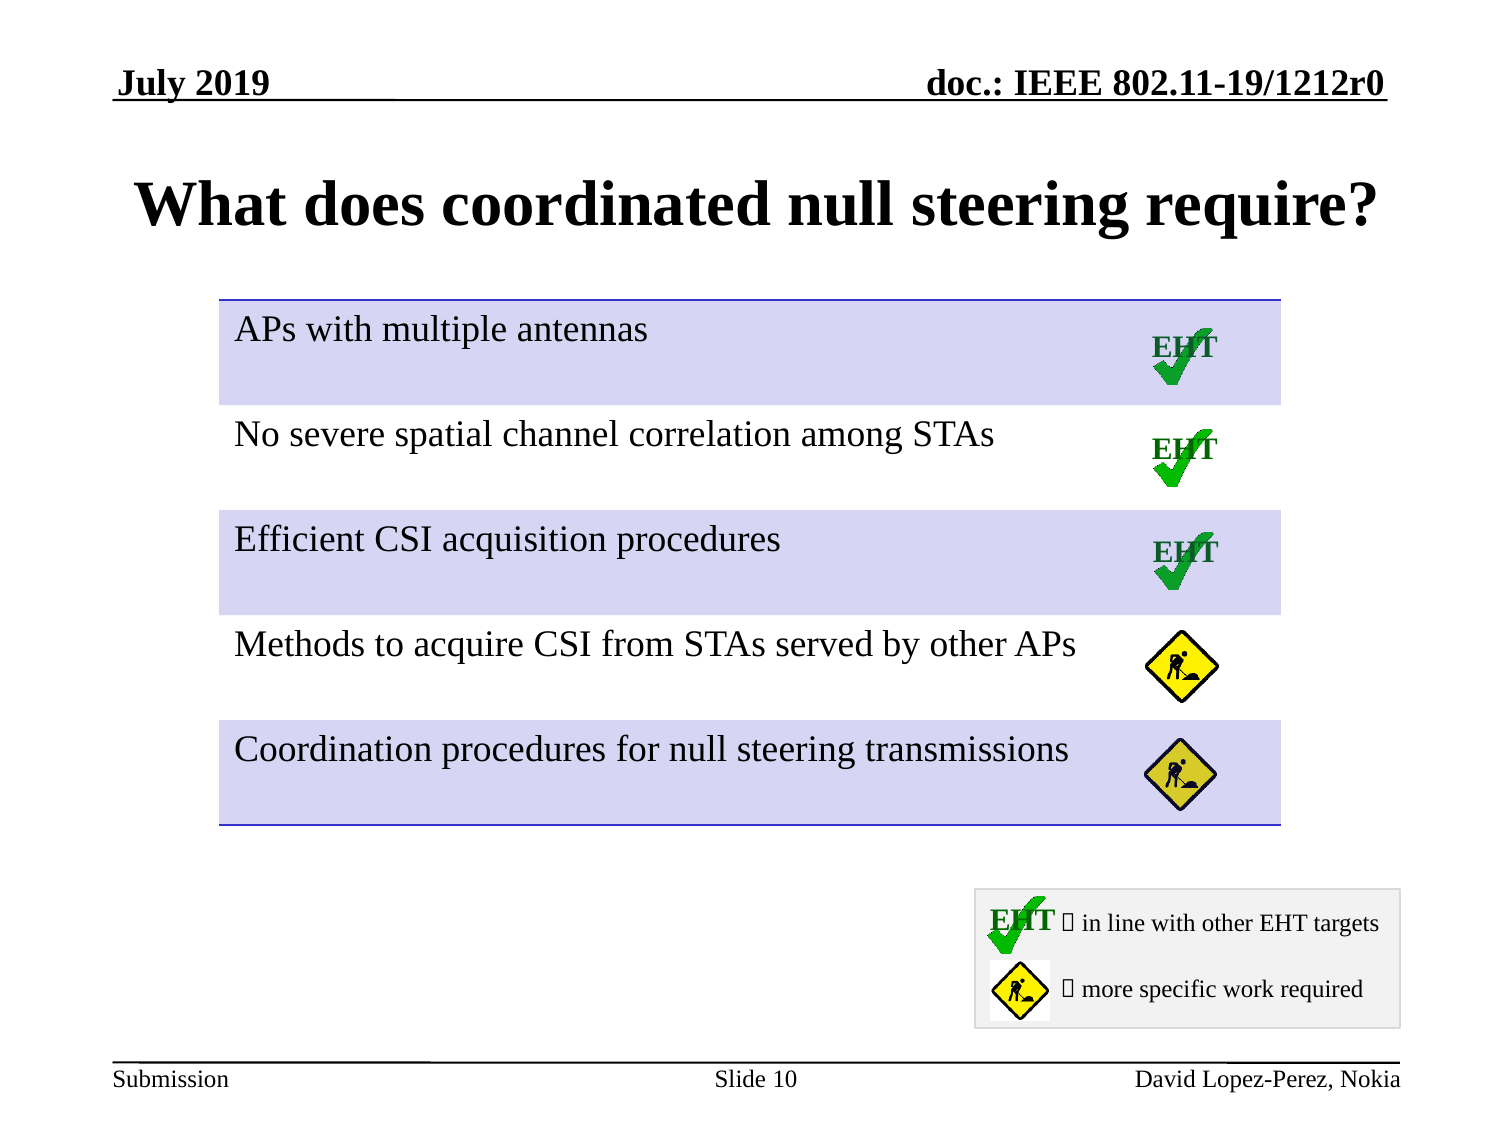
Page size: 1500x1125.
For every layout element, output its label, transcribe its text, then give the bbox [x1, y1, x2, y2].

table_header APs with multiple antennas [219, 301, 1281, 405]
table_cell No severe spatial channel correlation among STAs [219, 405, 1281, 510]
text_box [1136, 420, 1275, 488]
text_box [1136, 318, 1275, 387]
picture [1141, 735, 1219, 813]
footer David Lopez-Perez, Nokia [878, 1061, 1402, 1093]
table_cell Methods to acquire CSI from STAs served by other APs [219, 615, 1281, 720]
text_box July 2019 [117, 58, 507, 104]
slide_number Slide 10 [712, 1061, 800, 1123]
table_cell Coordination procedures for null steering transmissions [219, 720, 1281, 824]
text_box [1137, 523, 1276, 591]
picture [1143, 627, 1220, 705]
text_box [974, 888, 1413, 1029]
title What does coordinated null steering require? [112, 112, 1402, 288]
table_cell Efficient CSI acquisition procedures [219, 510, 1281, 615]
